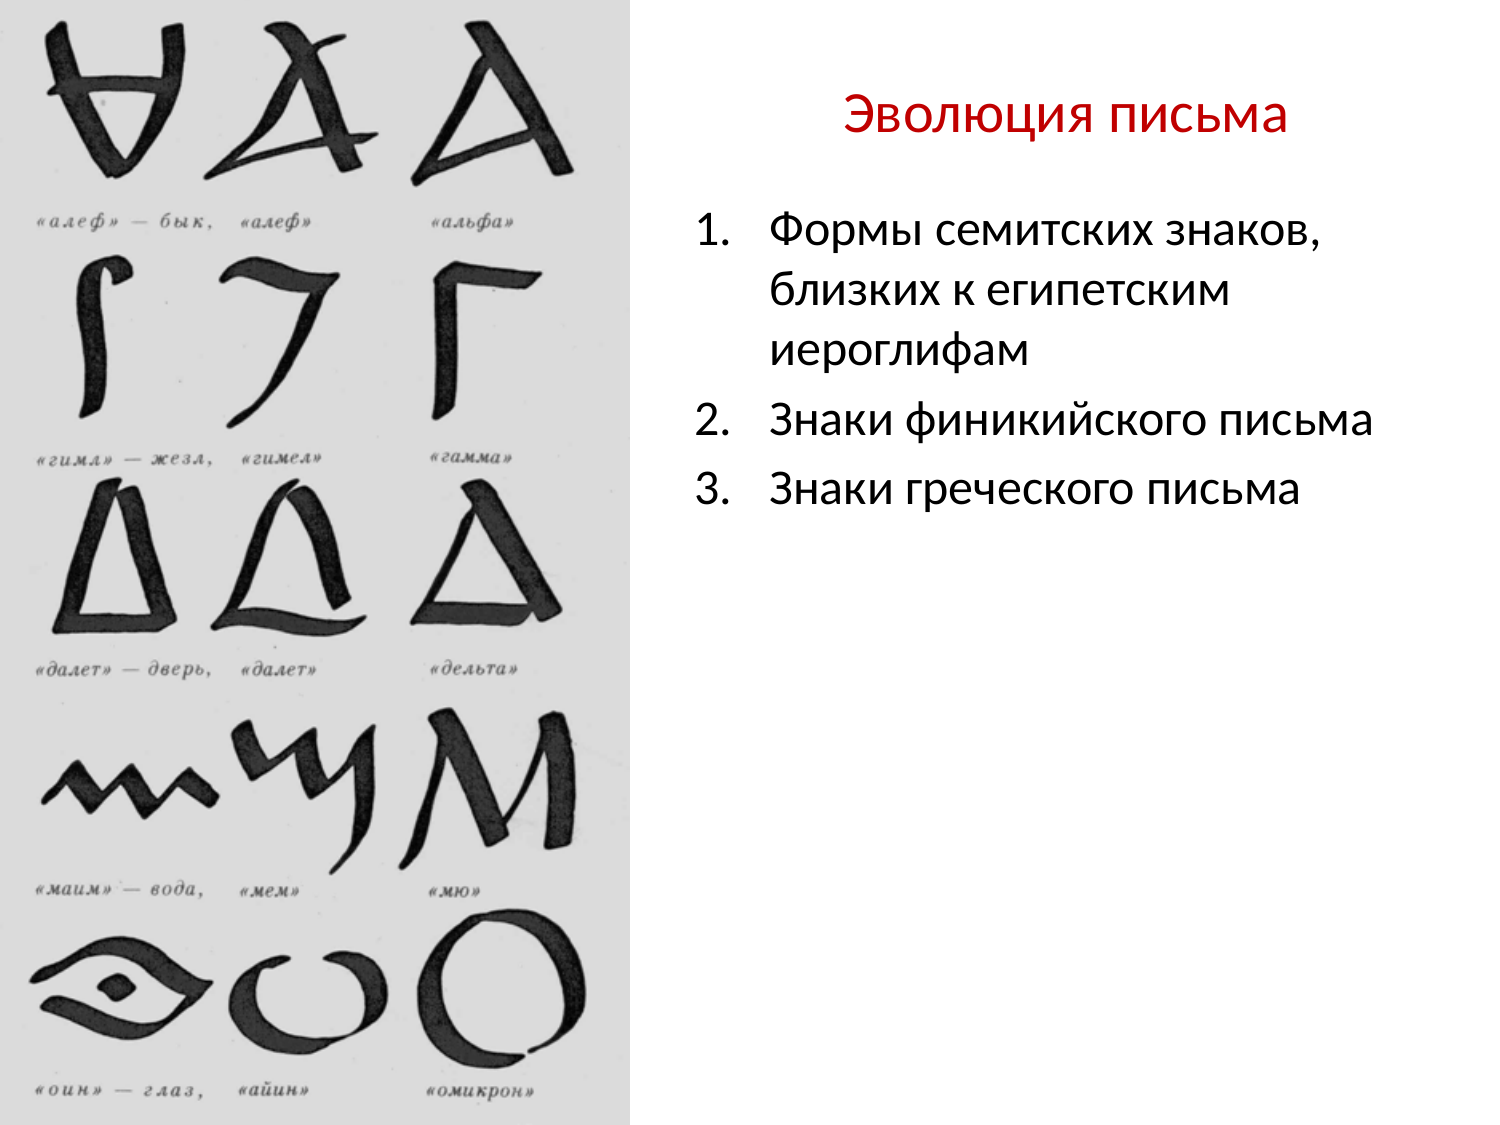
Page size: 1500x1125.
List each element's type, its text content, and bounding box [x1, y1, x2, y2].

list Формы семитских знаков, близких к египетским иероглифам Знаки финикийского письма Знаки греческого письма [679, 187, 1500, 821]
title Эволюция письма [633, 58, 1500, 152]
picture [0, 0, 630, 1125]
